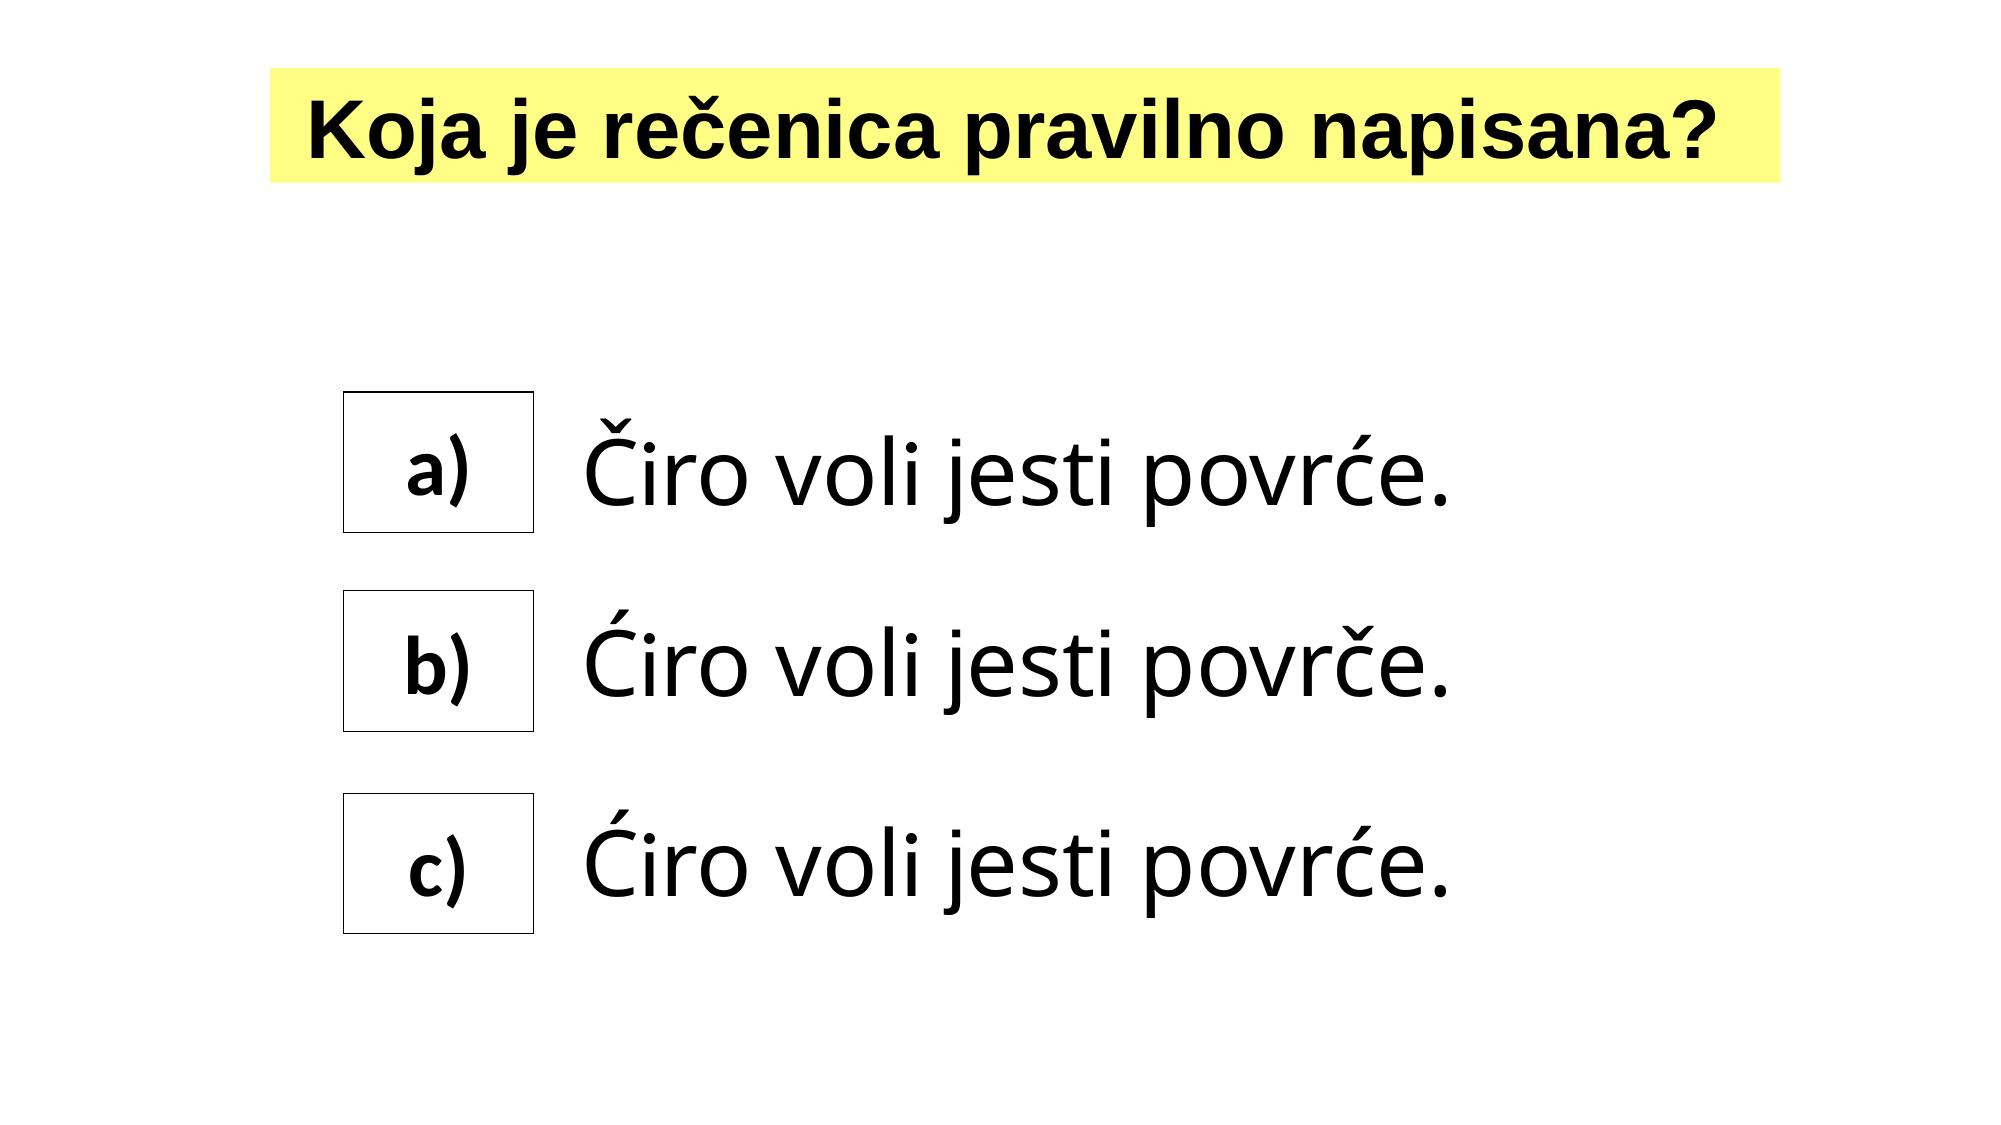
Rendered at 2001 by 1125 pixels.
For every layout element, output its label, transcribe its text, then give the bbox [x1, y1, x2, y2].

picture [376, 595, 502, 721]
text_box Ćiro voli jesti povrće. [566, 797, 1675, 922]
text_box Koja je rečenica pravilno napisana? [270, 67, 1781, 183]
text_box b) [343, 590, 534, 732]
picture [376, 791, 502, 917]
text_box a) [343, 391, 534, 533]
picture [376, 405, 502, 531]
text_box c) [343, 793, 534, 934]
text_box Čiro voli jesti povrće. [566, 406, 1675, 532]
text_box Ćiro voli jesti povrče. [566, 597, 1675, 722]
